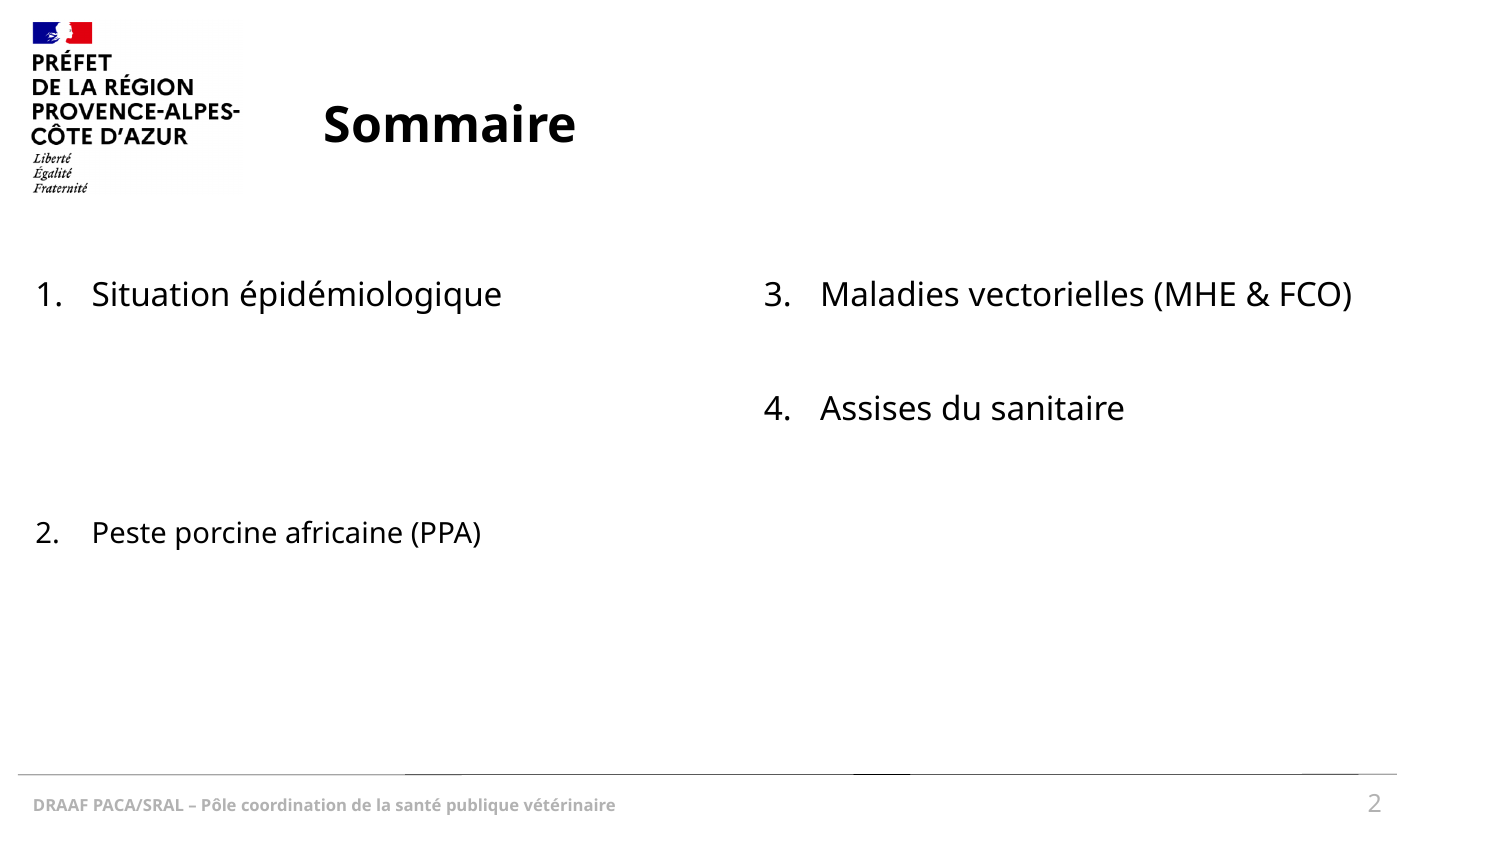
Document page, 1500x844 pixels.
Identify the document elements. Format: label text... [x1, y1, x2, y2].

slide_number 2 [1303, 782, 1397, 828]
text_box Maladies vectorielles (MHE & FCO) Assises du sanitaire [748, 270, 1457, 734]
footer DRAAF PACA/SRAL – Pôle coordination de la santé publique vétérinaire [17, 784, 739, 830]
picture [30, 19, 243, 195]
title Sommaire [308, 45, 1397, 208]
list Situation épidémiologique Peste porcine africaine (PPA) [20, 270, 739, 734]
